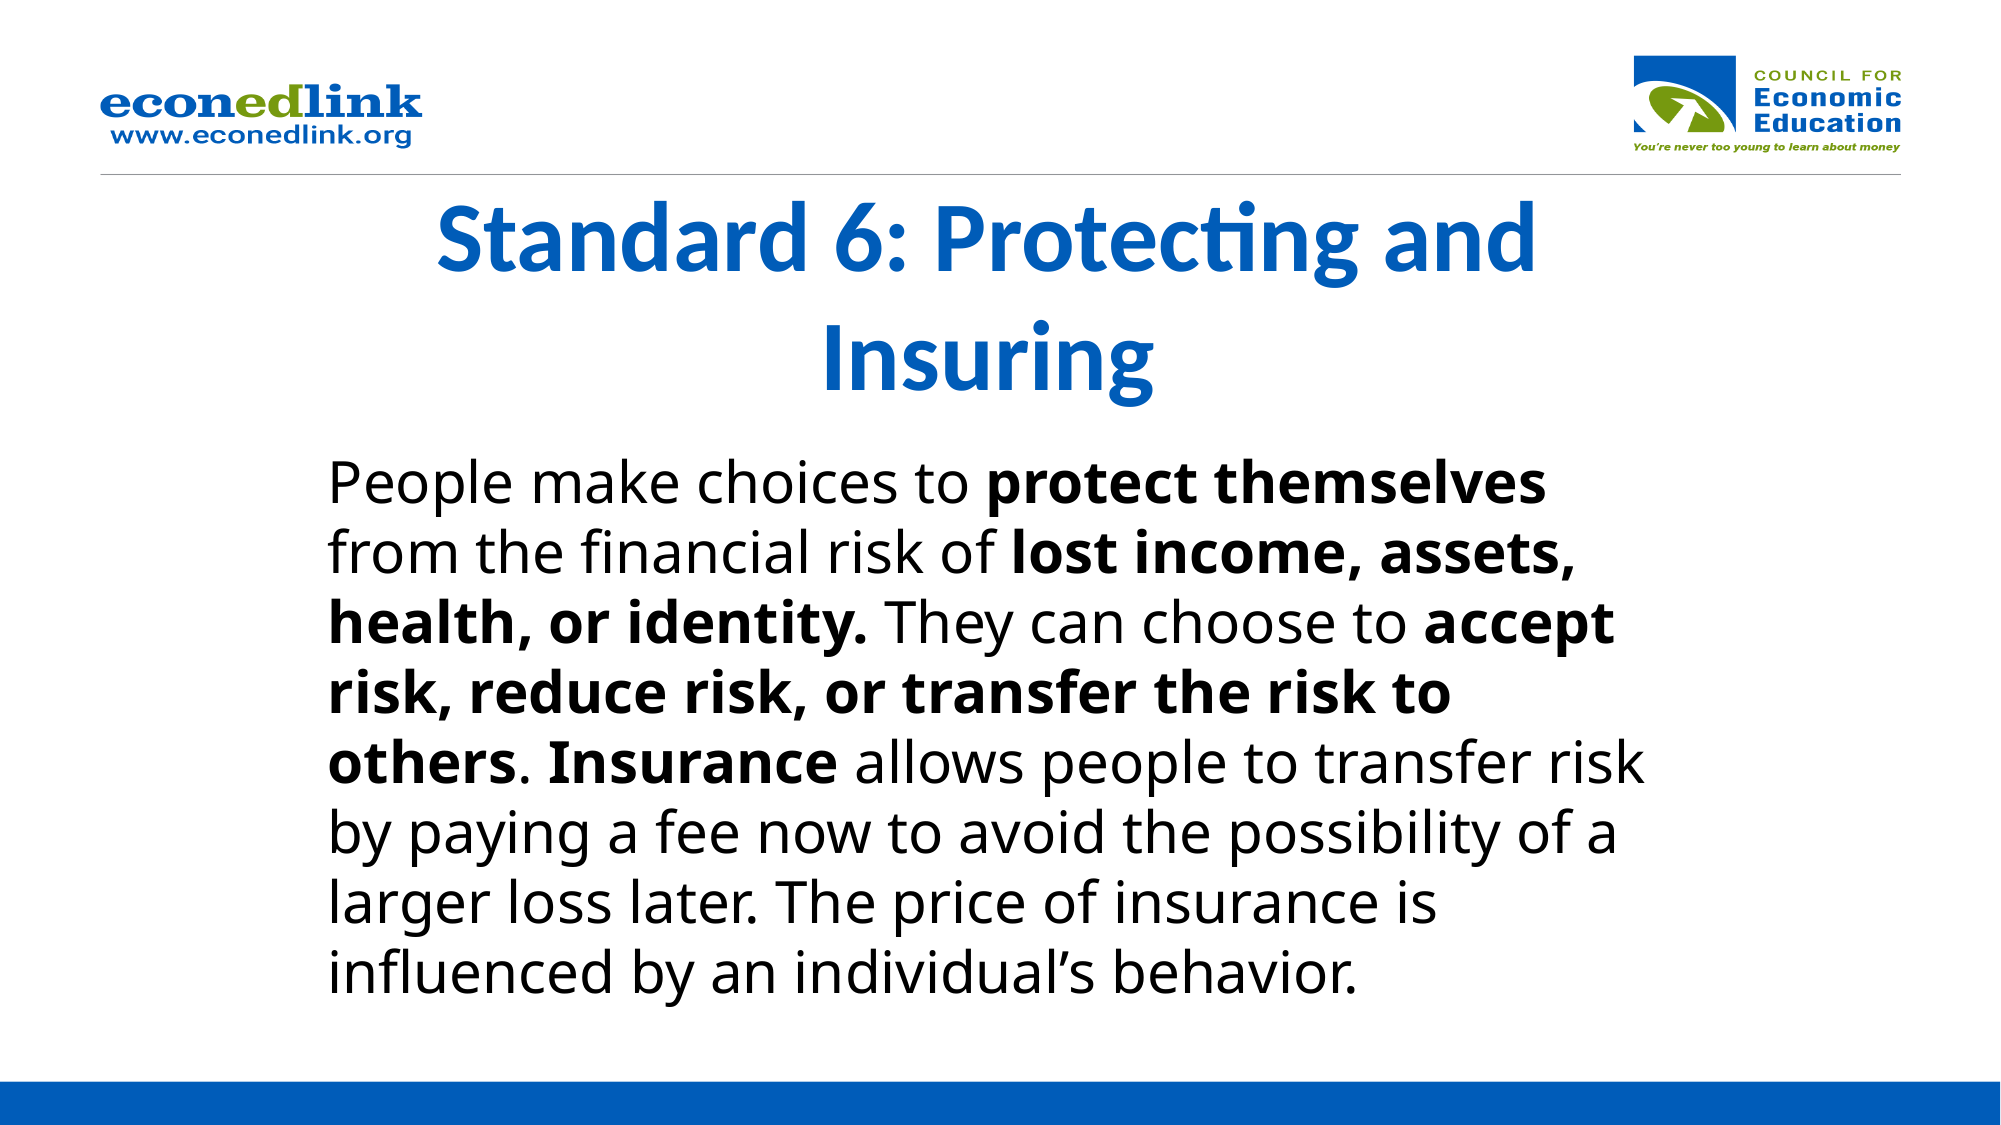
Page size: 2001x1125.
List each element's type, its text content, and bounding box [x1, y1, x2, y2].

title Standard 6: Protecting and Insuring [312, 197, 1664, 386]
list People make choices to protect themselves from the financial risk of lost income, assets, health, or identity. They can choose to accept risk, reduce risk, or transfer the risk to others. Insurance allows people to transfer risk by paying a fee now to avoid the possibility of a larger loss later. The price of insurance is influenced by an individual’s behavior. [312, 437, 1664, 1125]
picture [0, 0, 2001, 1125]
